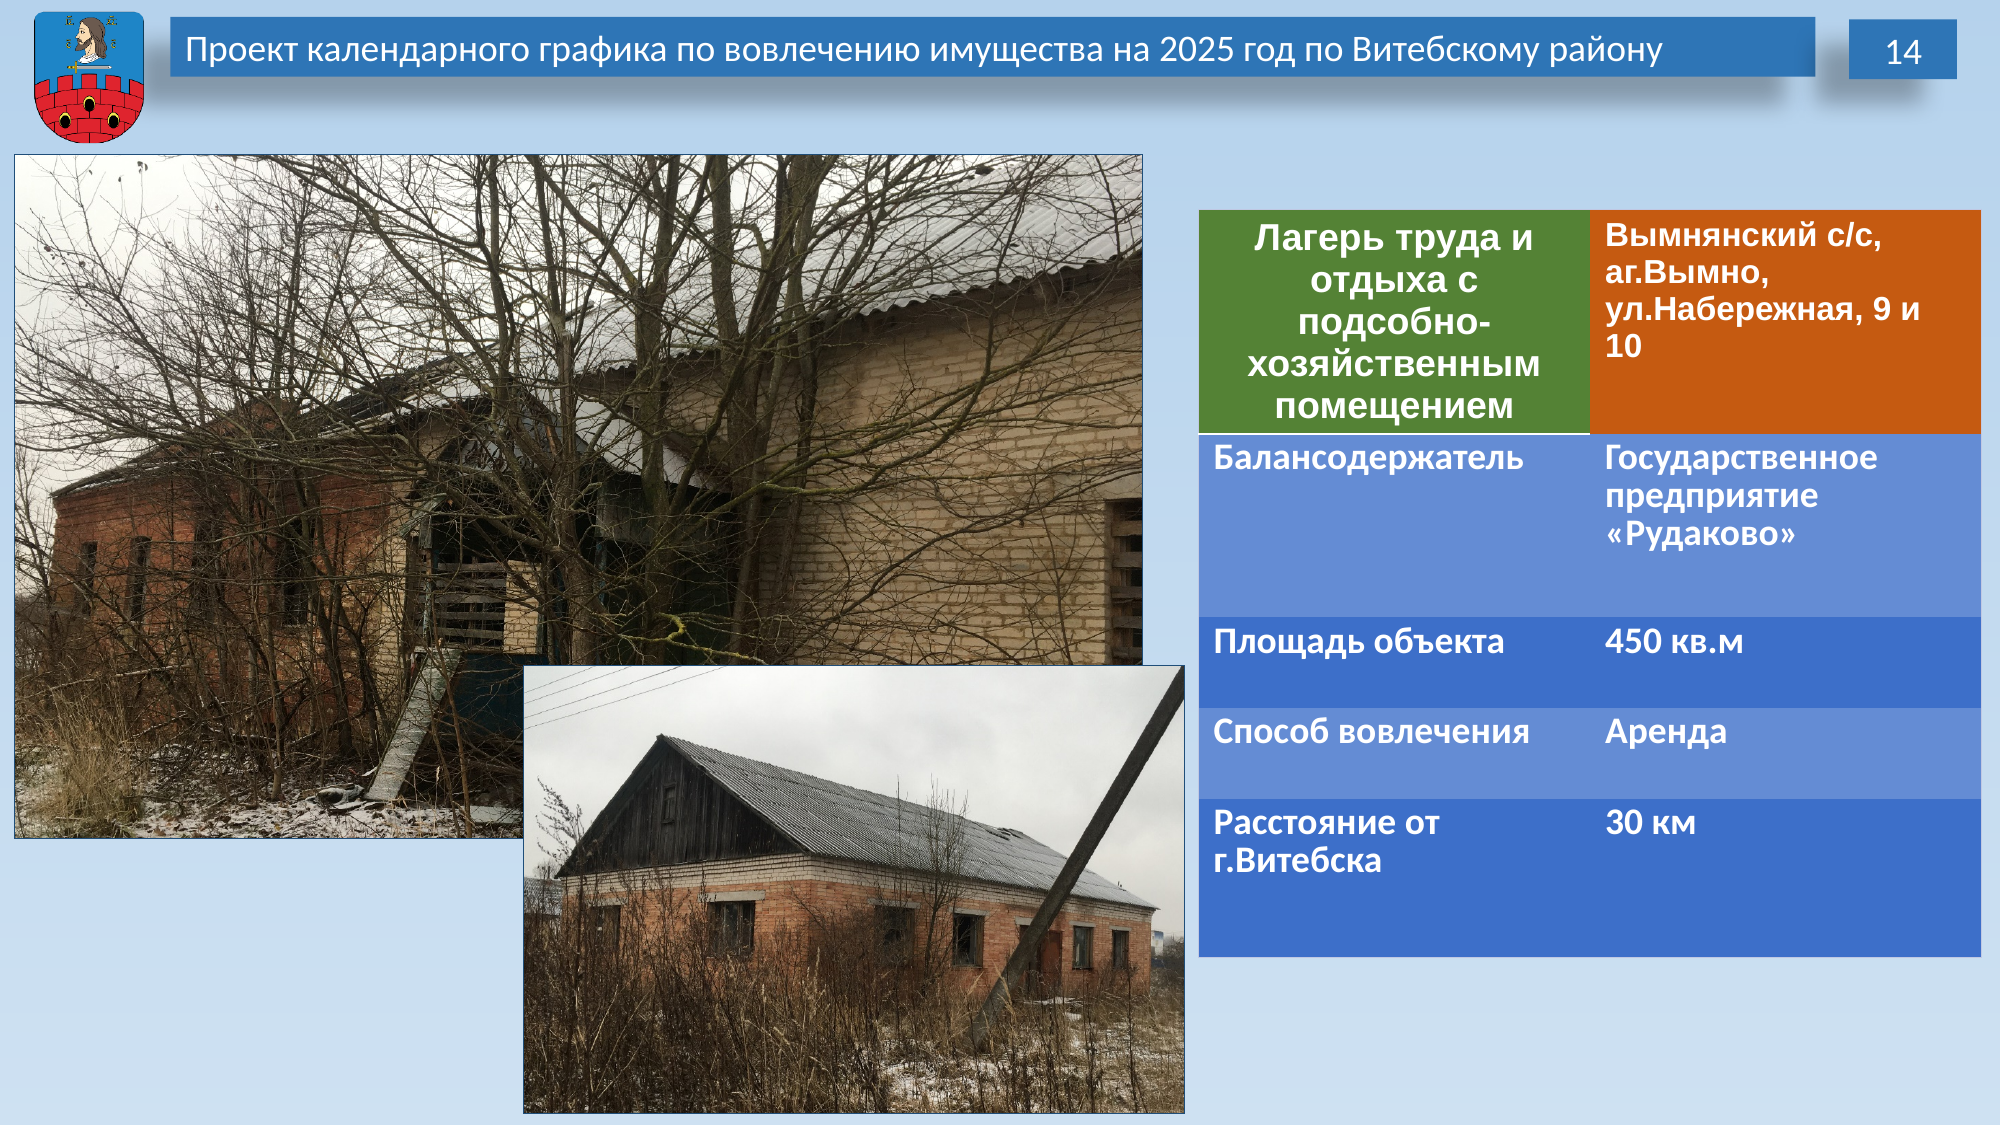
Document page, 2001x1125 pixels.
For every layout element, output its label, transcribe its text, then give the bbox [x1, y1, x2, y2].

picture [14, 154, 1185, 1114]
table_header Вымнянский с/с, аг.Вымно, ул.Набережная, 9 и 10 [1590, 210, 1981, 434]
table_cell Аренда [1590, 708, 1981, 799]
text_box Проект календарного графика по вовлечению имущества на 2025 год по Витебскому району [170, 16, 1816, 77]
table_cell Cпособ вовлечения [1199, 708, 1590, 799]
table_cell Государственное предприятие «Рудаково» [1590, 434, 1981, 617]
table_header Лагерь труда и отдыха с подсобно-хозяйственным помещением [1199, 210, 1590, 433]
table_cell 30 км [1590, 799, 1981, 957]
text_box 14 [1849, 19, 1957, 80]
table_cell Балансодержатель [1199, 435, 1590, 617]
picture [34, 11, 144, 144]
table_cell Площадь объекта [1199, 617, 1590, 708]
table_cell Расстояние от г.Витебска [1199, 799, 1590, 957]
table_cell 450 кв.м [1590, 617, 1981, 708]
